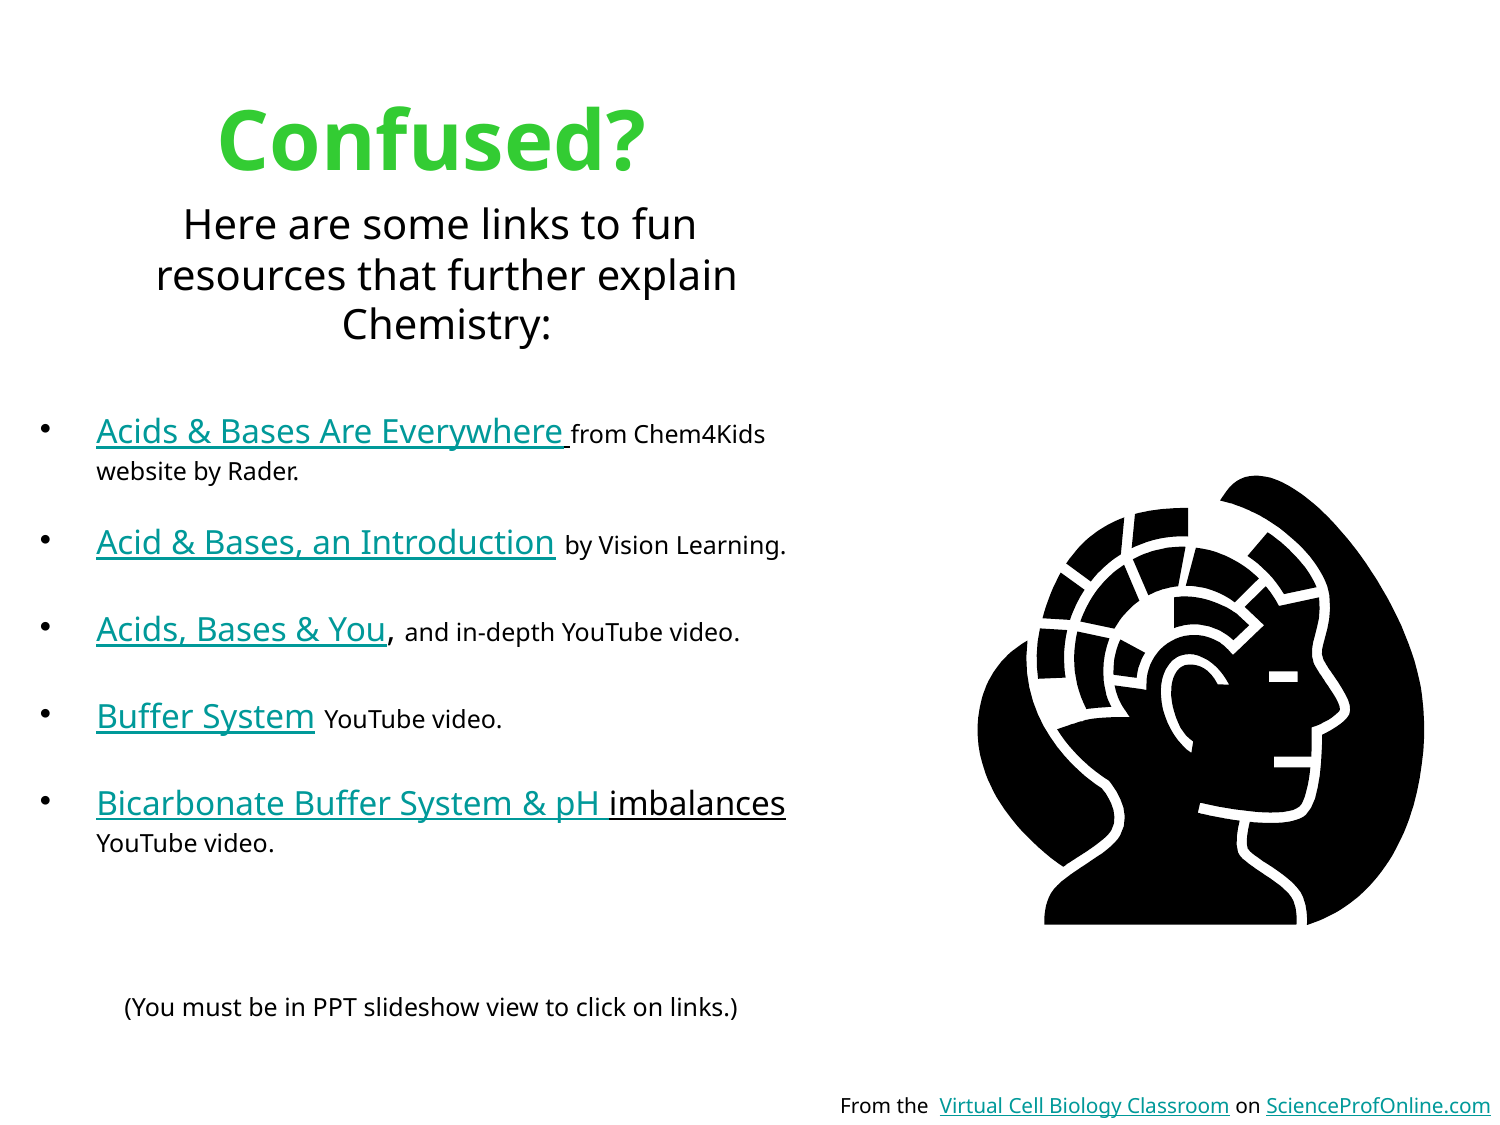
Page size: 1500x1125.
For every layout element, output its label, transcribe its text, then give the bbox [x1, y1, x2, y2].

list Confused? Here are some links to fun resources that further explain Chemistry: Acids & Bases Are Everywhere from Chem4Kids website by Rader. Acid & Bases, an Introduction by Vision Learning. Acids, Bases & You, and in-depth YouTube video. Buffer System YouTube video. Bicarbonate Buffer System & pH imbalances YouTube video. (You must be in PPT slideshow view to click on links.) [24, 62, 813, 1075]
picture [974, 474, 1427, 926]
text_box From the Virtual Cell Biology Classroom on ScienceProfOnline.com [793, 1084, 1500, 1125]
